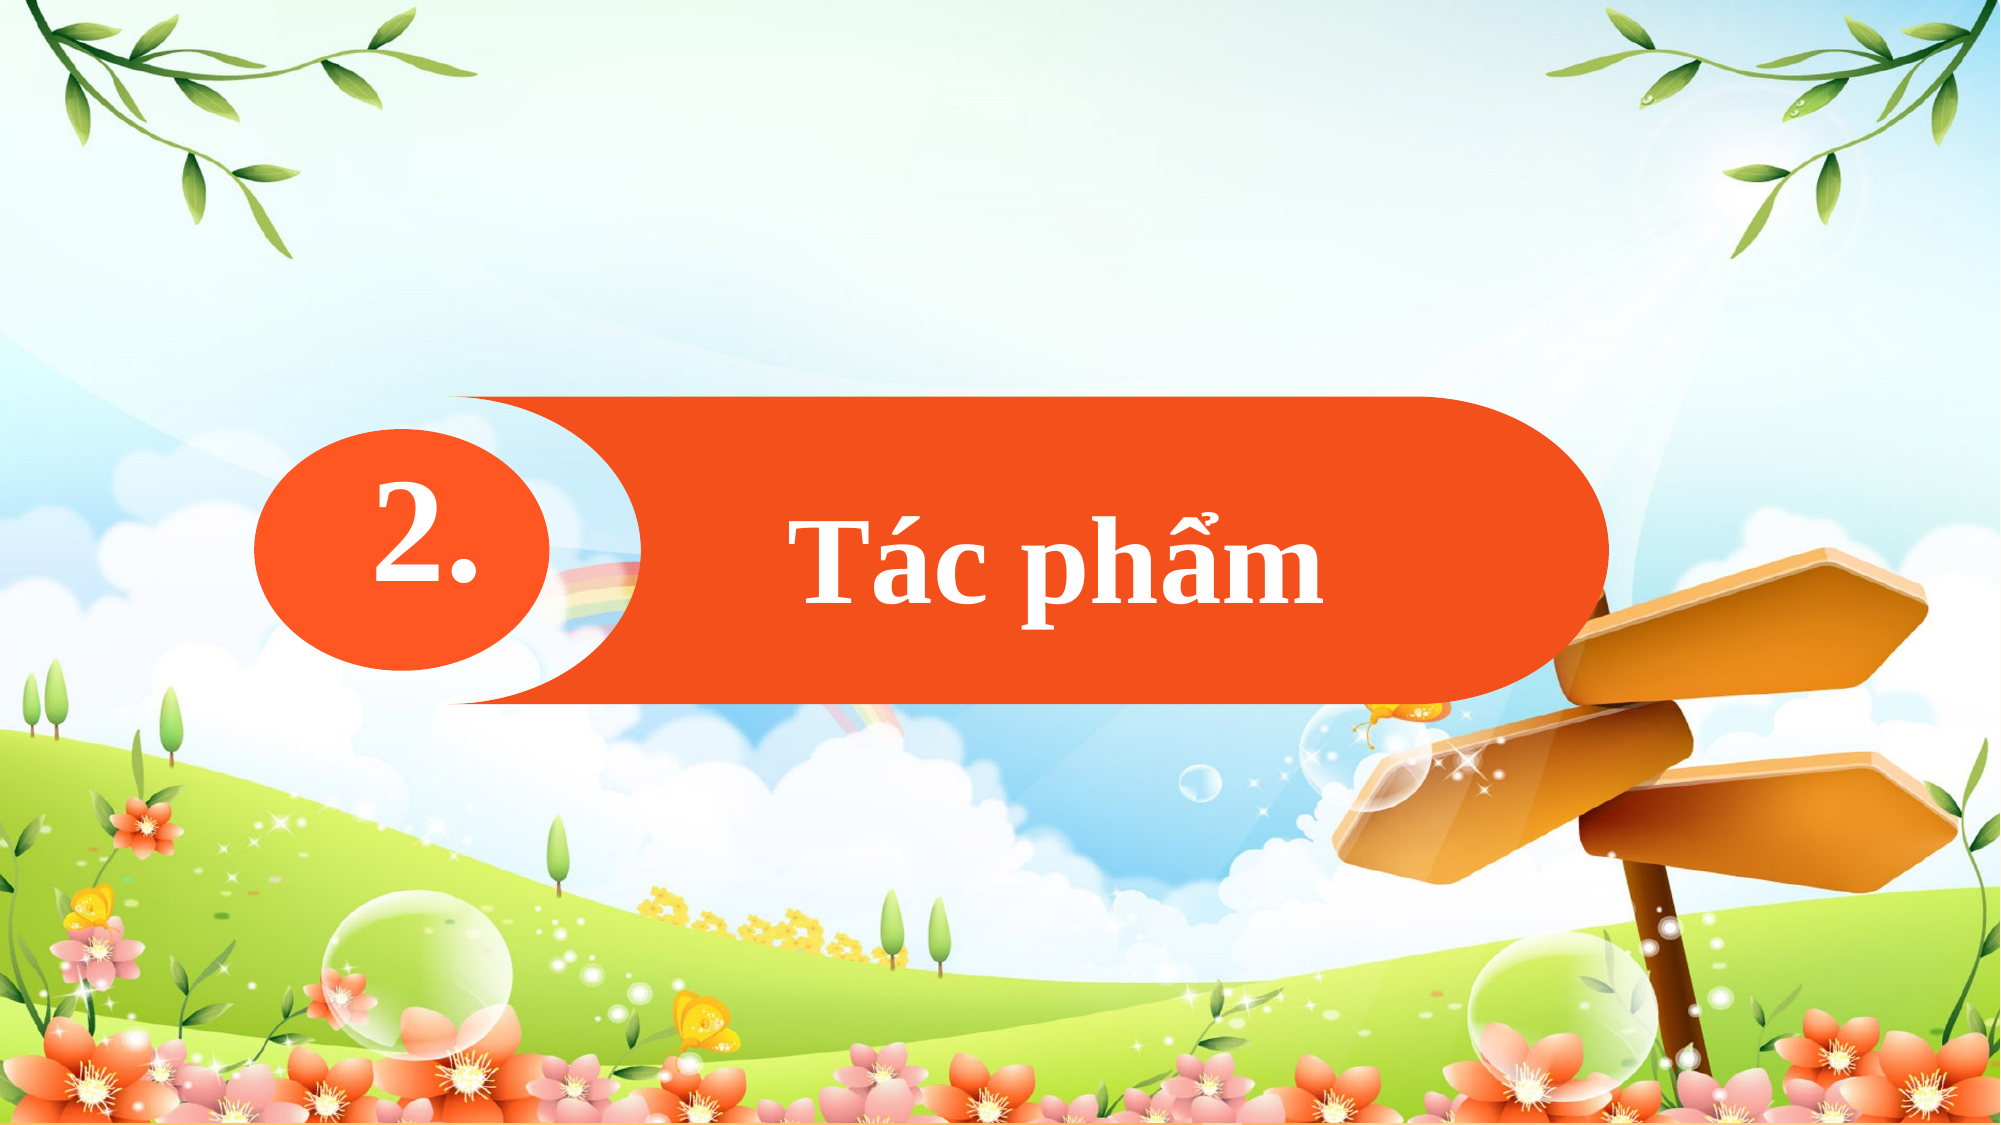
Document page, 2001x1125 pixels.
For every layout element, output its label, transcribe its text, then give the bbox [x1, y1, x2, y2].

text_box [253, 434, 551, 672]
text_box 2. [355, 423, 499, 619]
text_box [447, 395, 1610, 706]
text_box Tác phẩm [611, 434, 1503, 637]
picture [0, 0, 2001, 1125]
